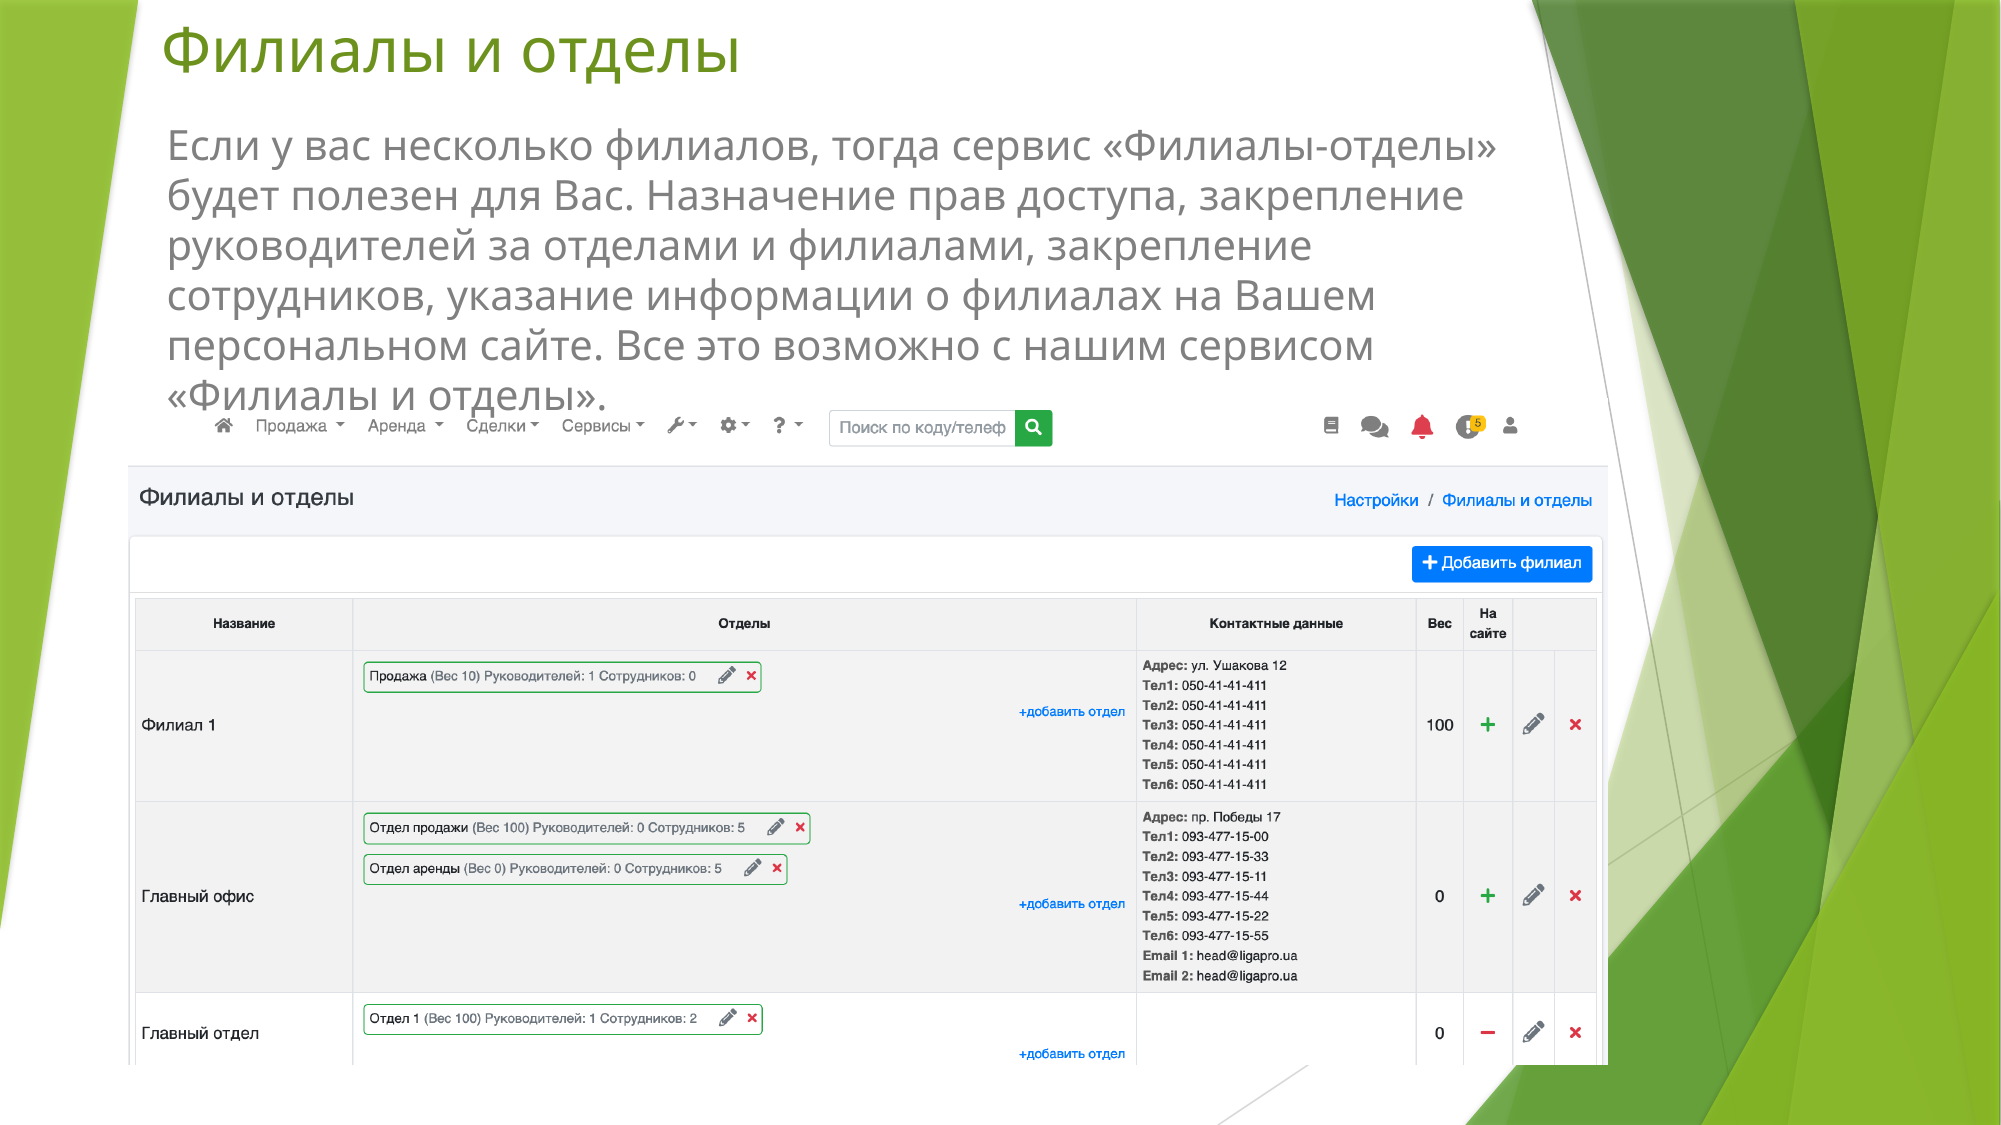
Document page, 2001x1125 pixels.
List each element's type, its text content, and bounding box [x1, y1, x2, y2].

title Филиалы и отделы [146, 13, 1421, 93]
picture [128, 398, 1609, 1065]
subtitle Если у вас несколько филиалов, тогда сервис «Филиалы-отделы» будет полезен для Вас. Назначение прав доступа, закрепление руководителей за отделами и филиалами, закрепление сотрудников, указание информации о филиалах на Вашем персональном сайте. Все это возможно с нашим сервисом «Филиалы и отделы». [151, 111, 1568, 383]
